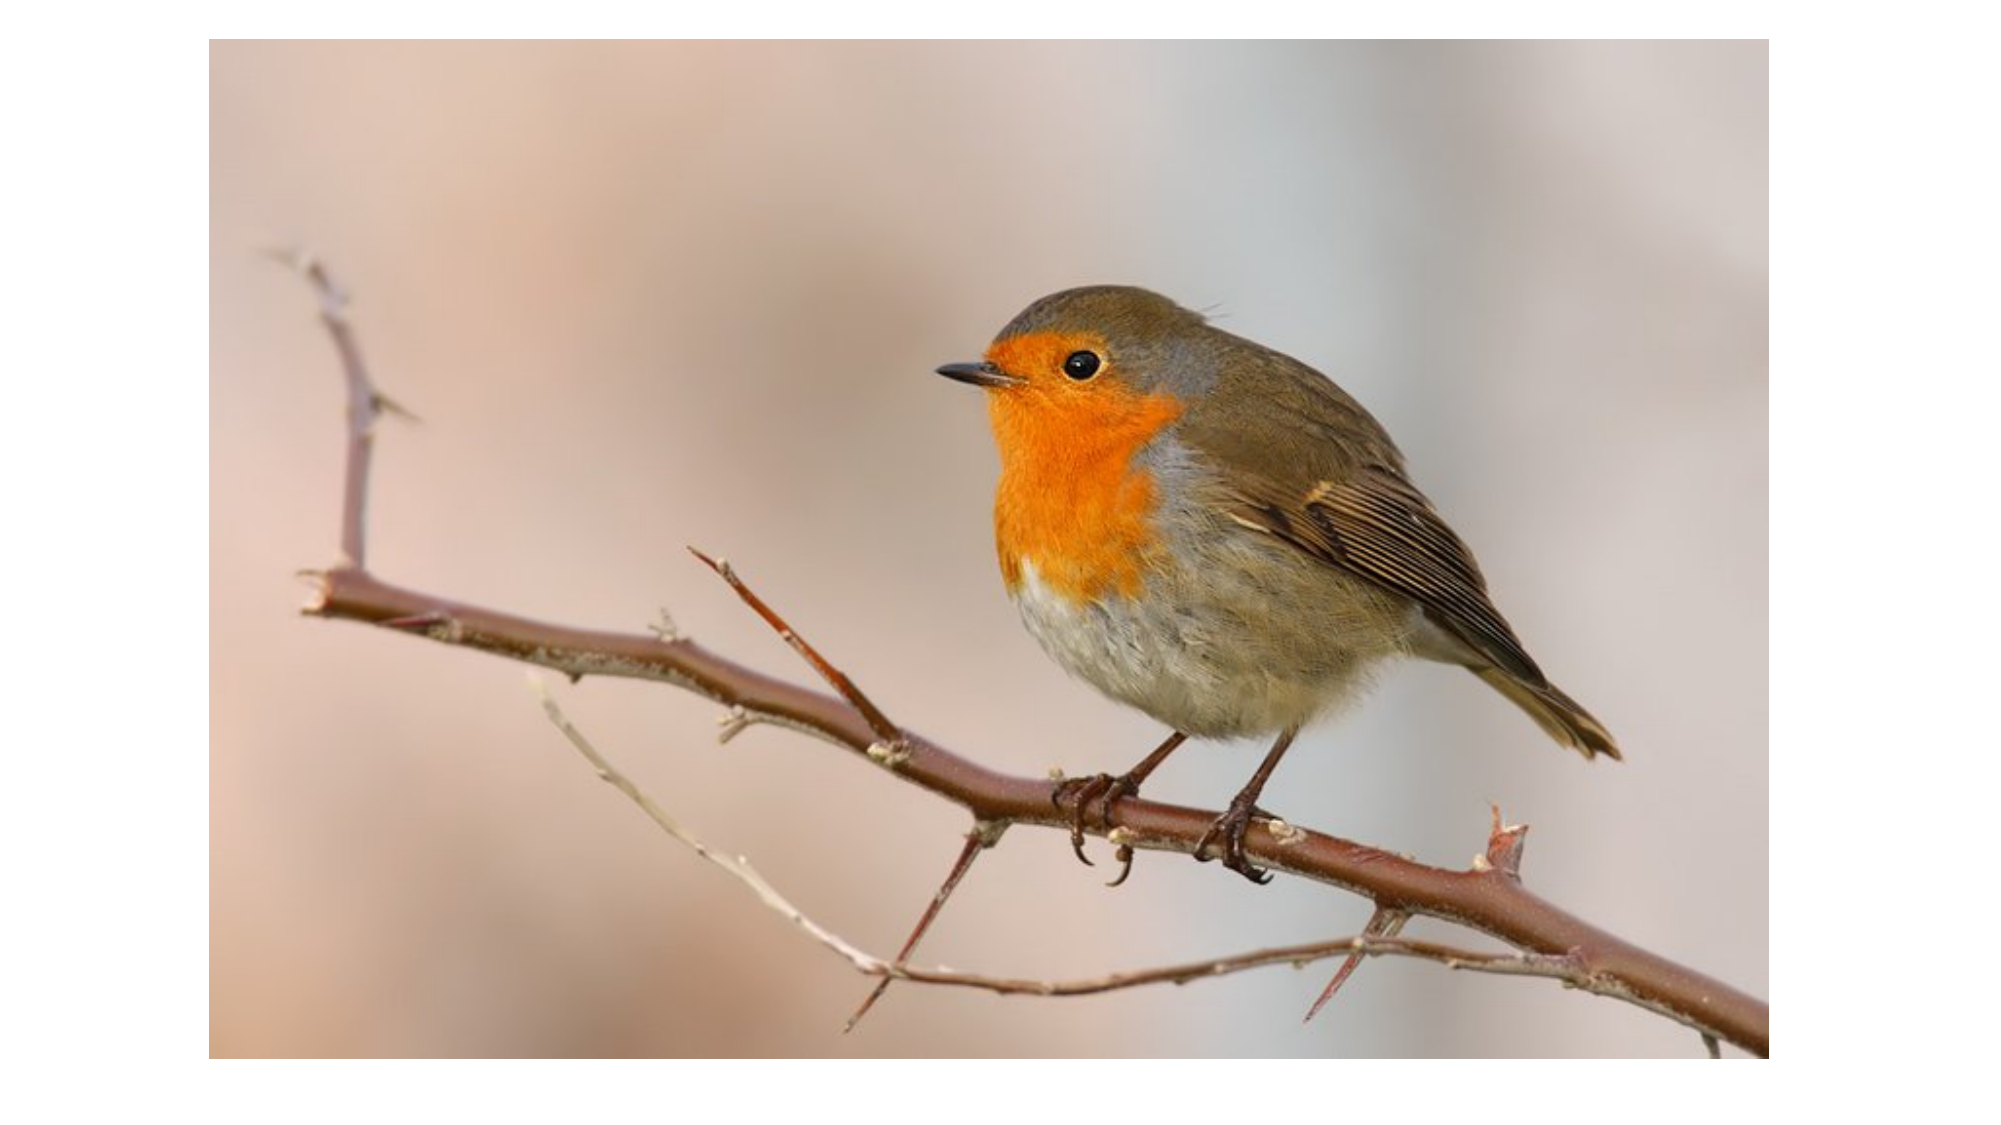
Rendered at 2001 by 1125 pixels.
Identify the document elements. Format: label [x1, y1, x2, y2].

list [209, 39, 1769, 1059]
